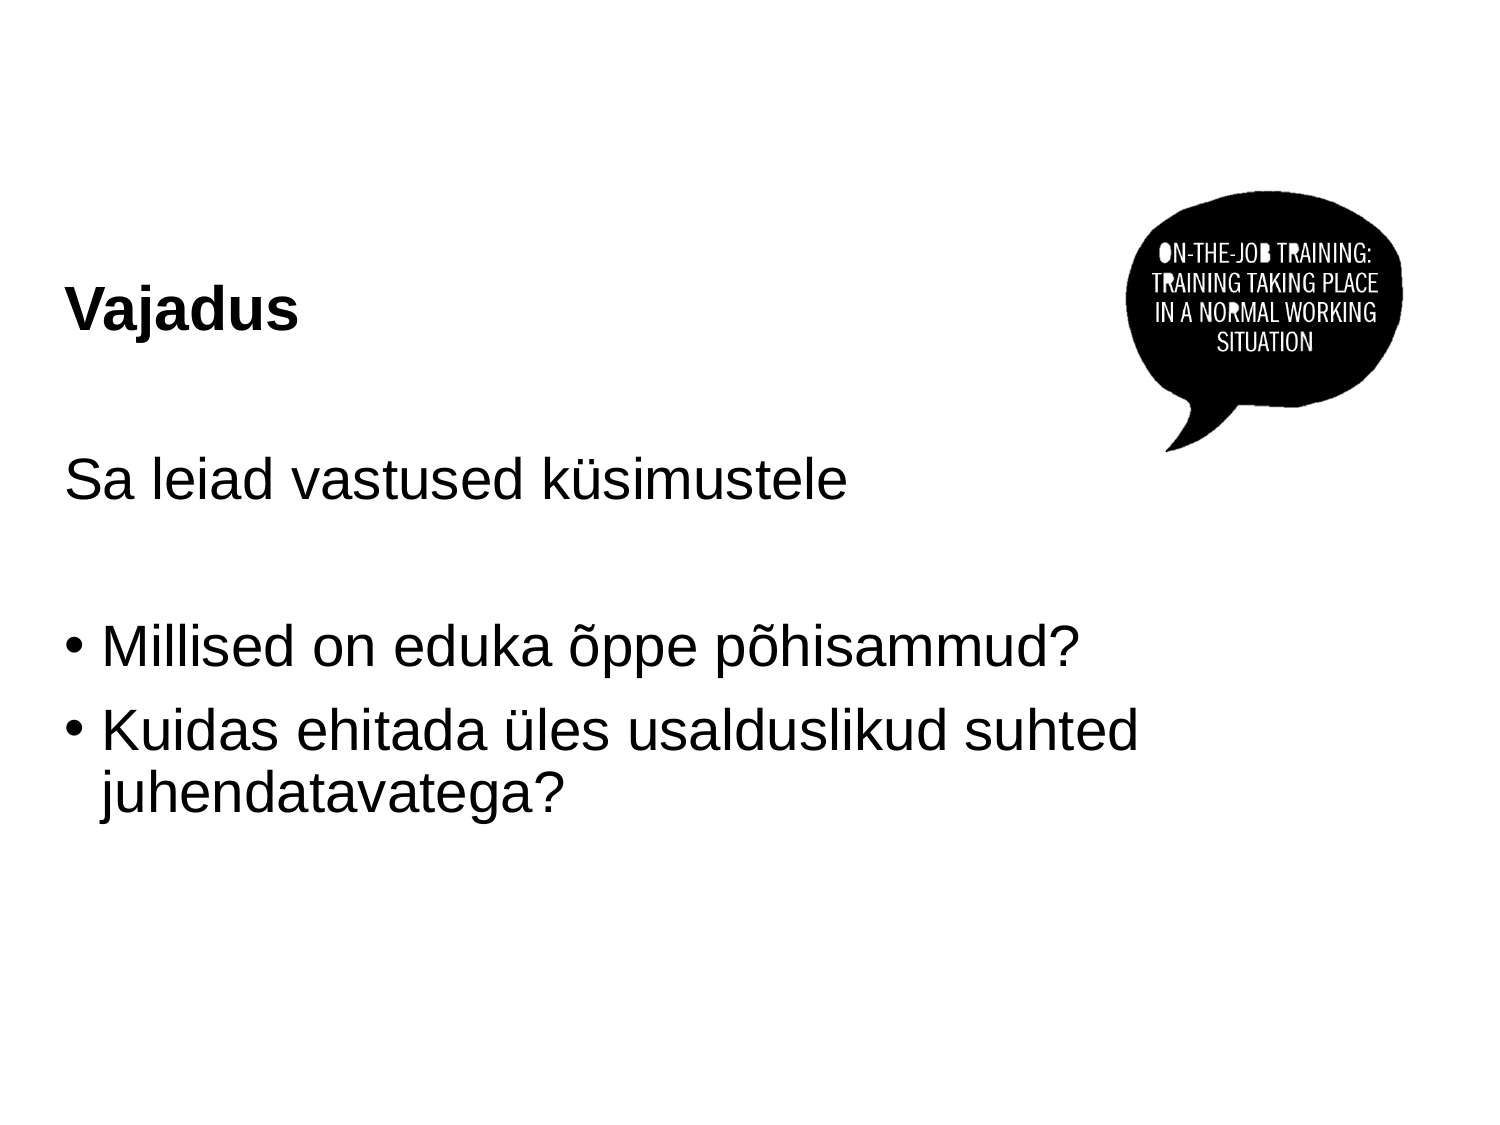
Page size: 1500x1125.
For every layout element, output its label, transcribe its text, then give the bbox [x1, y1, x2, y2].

picture [1116, 178, 1412, 474]
list Vajadus Sa leiad vastused küsimustele Millised on eduka õppe põhisammud? Kuidas ehitada üles usalduslikud suhted juhendatavatega? [49, 178, 1343, 906]
